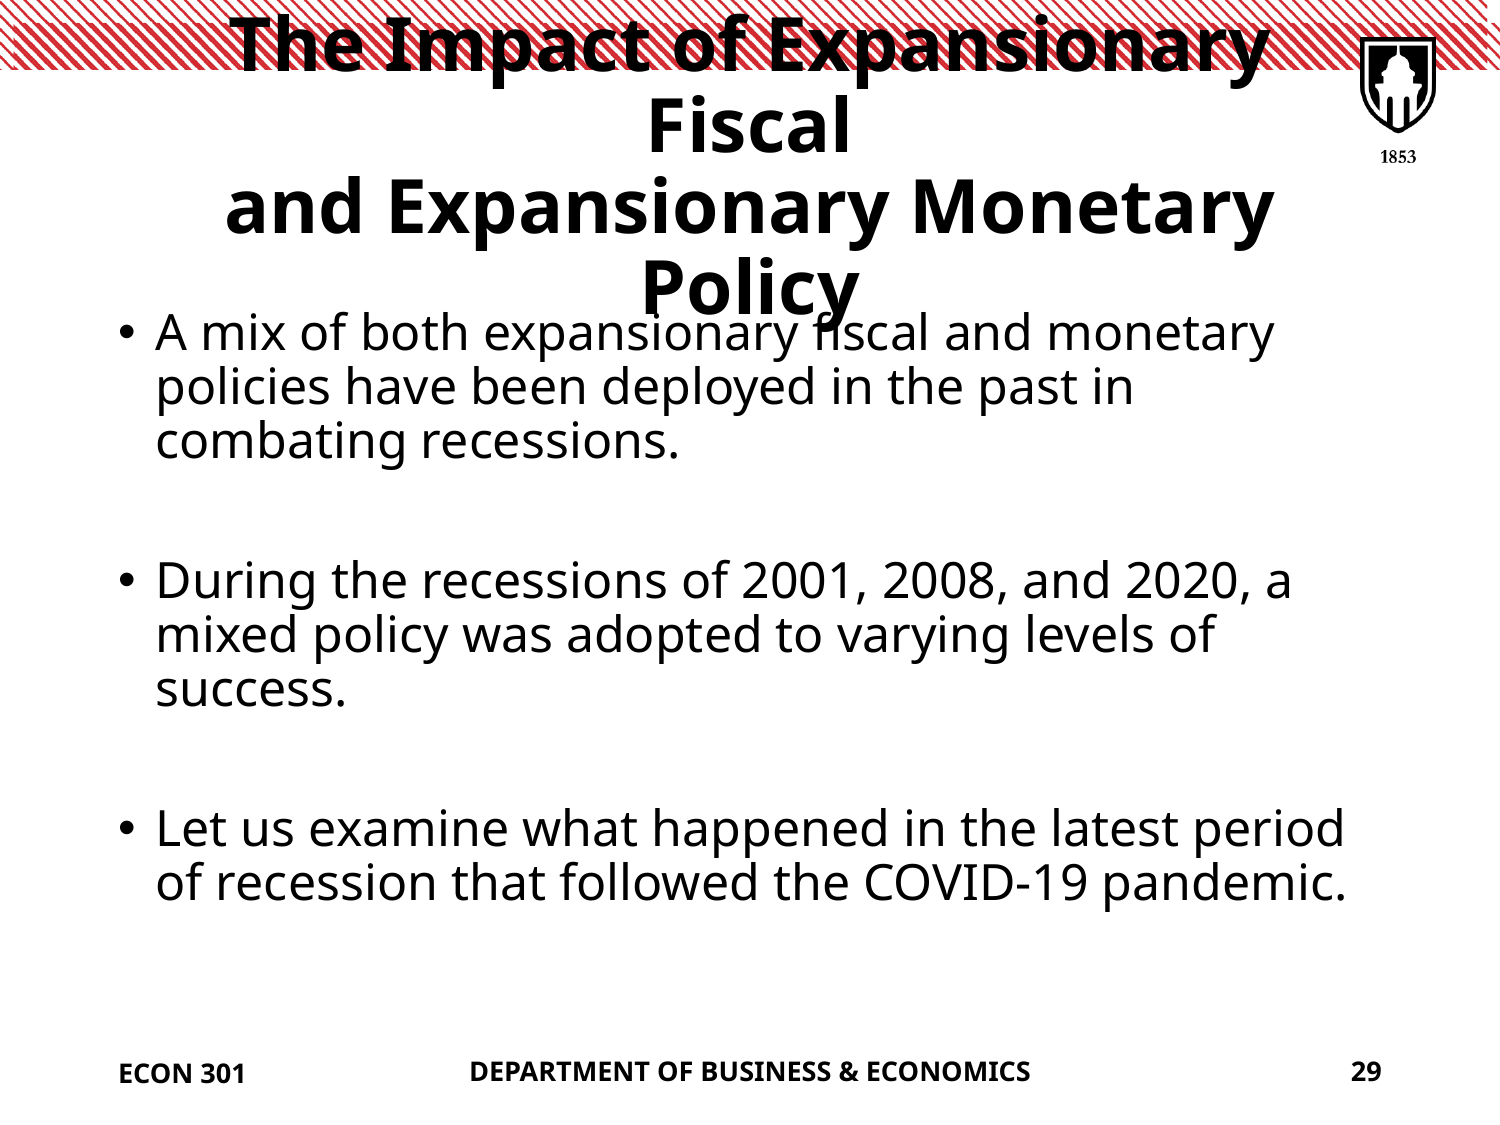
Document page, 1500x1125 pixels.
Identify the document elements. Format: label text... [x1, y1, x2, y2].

slide_number ECON 301 [103, 1042, 277, 1103]
footer DEPARTMENT OF BUSINESS & ECONOMICS [277, 1042, 1059, 1103]
title The Impact of Expansionary Fiscal and Expansionary Monetary Policy [103, 59, 1397, 278]
slide_number 29 [1059, 1042, 1397, 1103]
picture [0, 0, 1500, 163]
list A mix of both expansionary fiscal and monetary policies have been deployed in the past in combating recessions. During the recessions of 2001, 2008, and 2020, a mixed policy was adopted to varying levels of success. Let us examine what happened in the latest period of recession that followed the COVID-19 pandemic. [103, 299, 1397, 1014]
